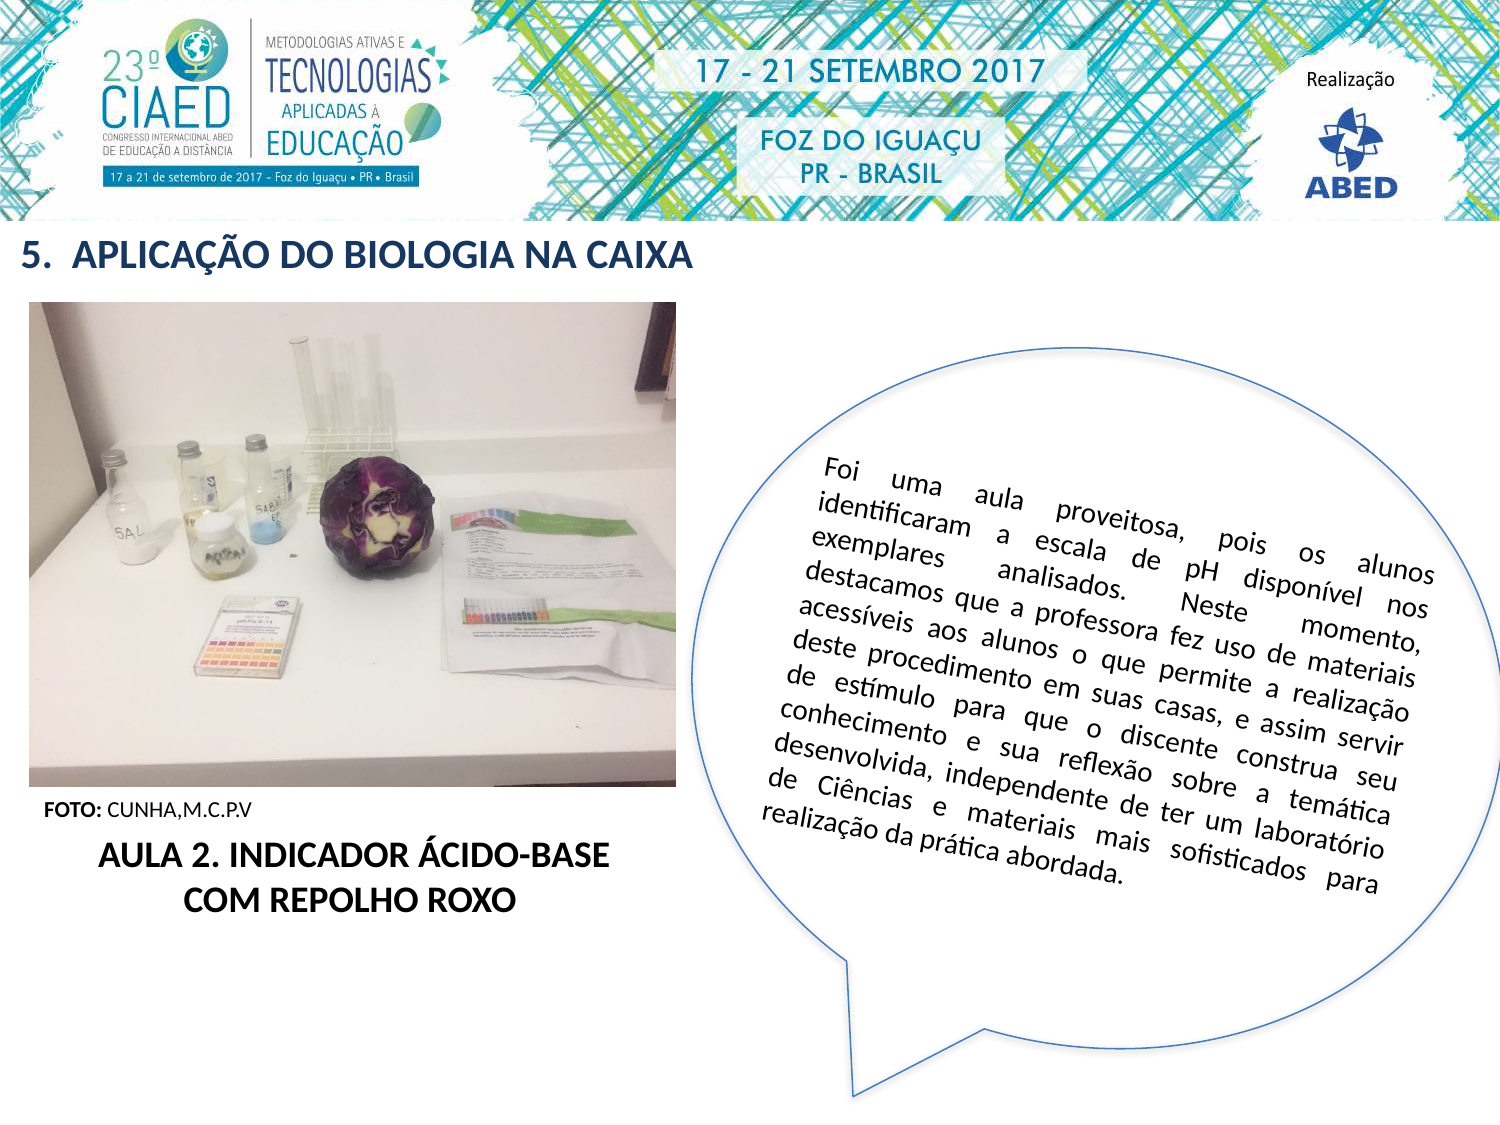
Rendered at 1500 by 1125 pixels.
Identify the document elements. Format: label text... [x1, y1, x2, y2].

picture [0, 0, 1500, 222]
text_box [690, 349, 1500, 1048]
text_box AULA 2. INDICADOR ÁCIDO-BASE COM REPOLHO ROXO [41, 822, 668, 927]
text_box 5. APLICAÇÃO DO BIOLOGIA NA CAIXA [5, 230, 1400, 285]
picture [29, 302, 676, 788]
text_box FOTO: CUNHA,M.C.P.V [29, 794, 302, 830]
